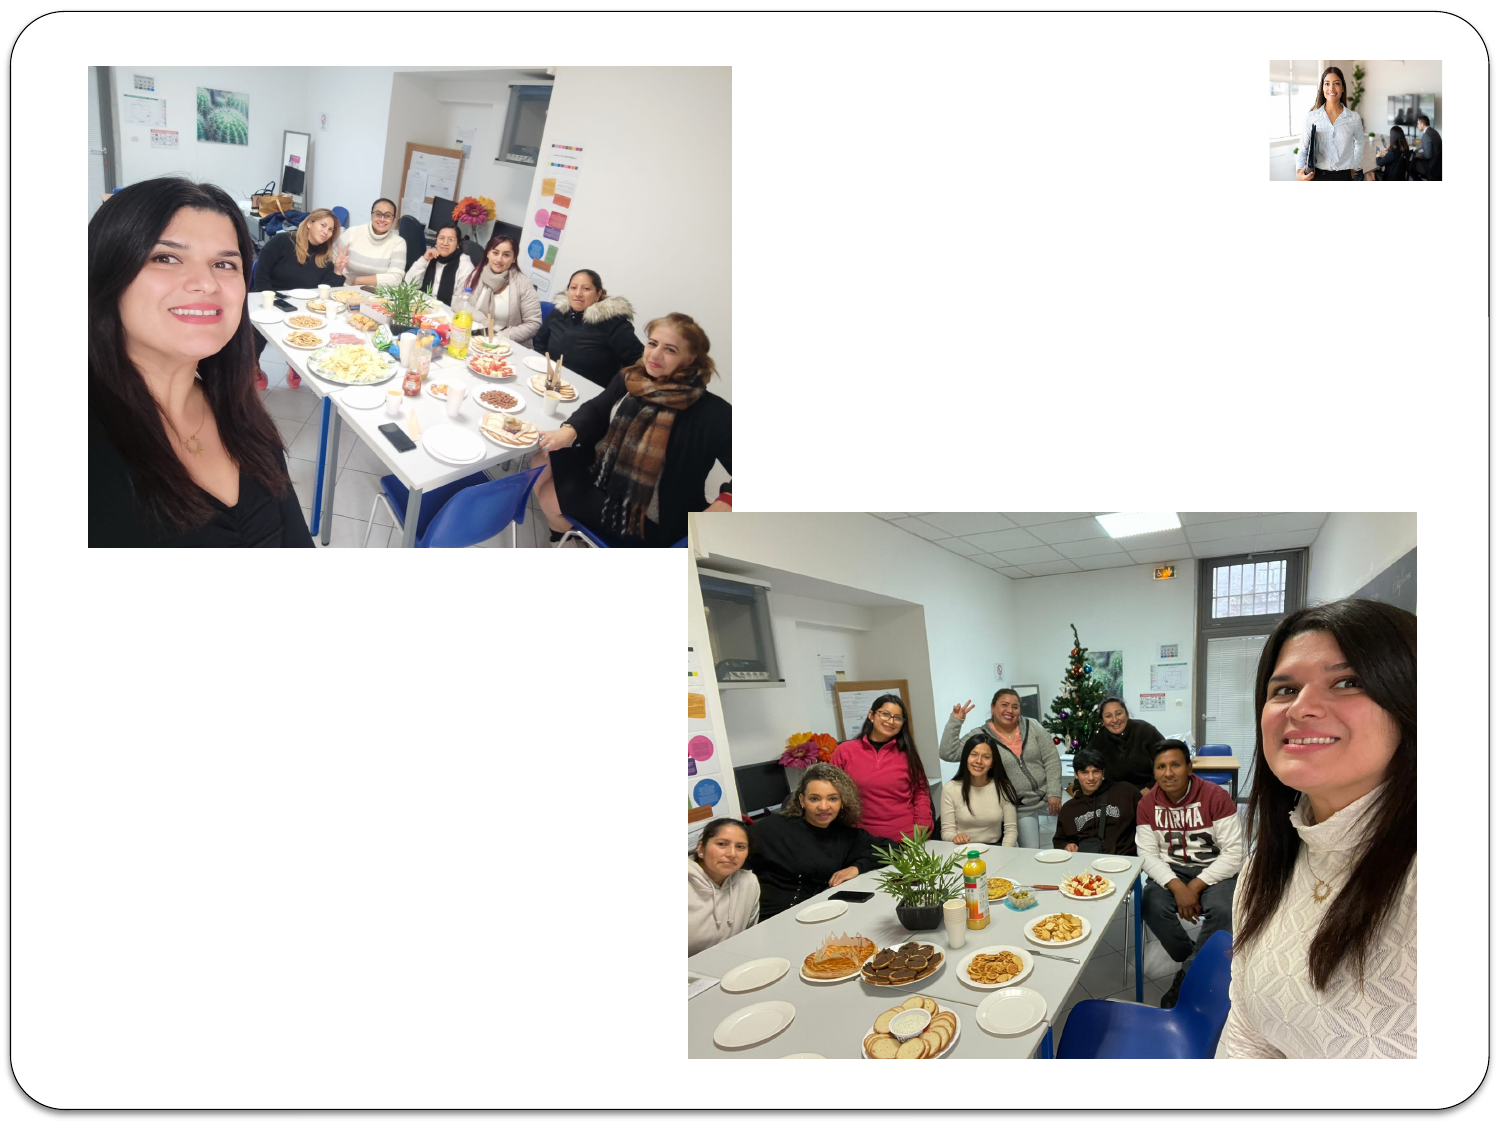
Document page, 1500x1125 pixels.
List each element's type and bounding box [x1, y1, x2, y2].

picture [1269, 60, 1443, 181]
list [88, 66, 732, 548]
picture [687, 512, 1417, 1059]
